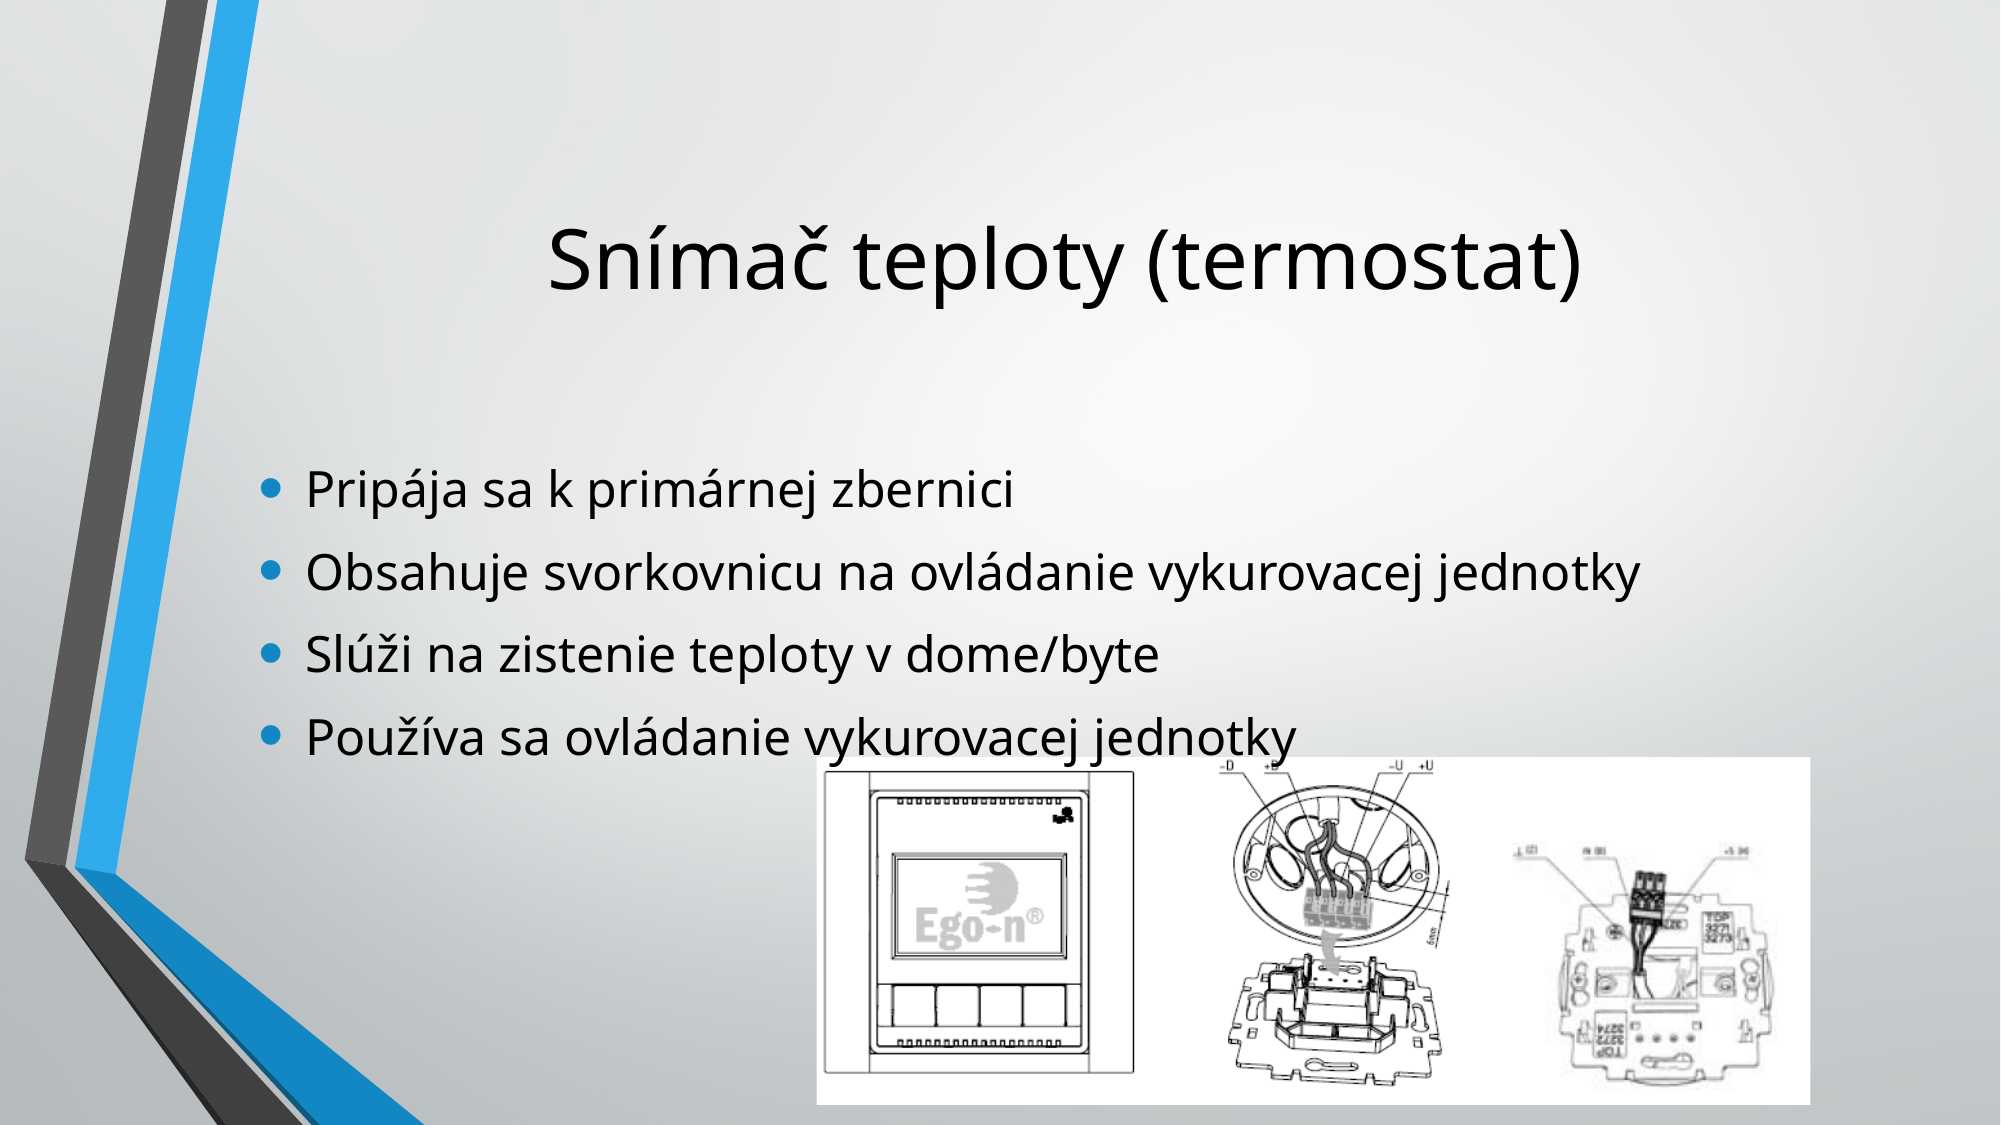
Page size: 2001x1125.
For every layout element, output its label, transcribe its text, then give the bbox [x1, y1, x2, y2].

title Snímač teploty (termostat) [243, 112, 1887, 400]
picture [816, 756, 1811, 1105]
list Pripája sa k primárnej zbernici Obsahuje svorkovnicu na ovládanie vykurovacej jednotky Slúži na zistenie teploty v dome/byte Používa sa ovládanie vykurovacej jednotky [243, 437, 1811, 950]
